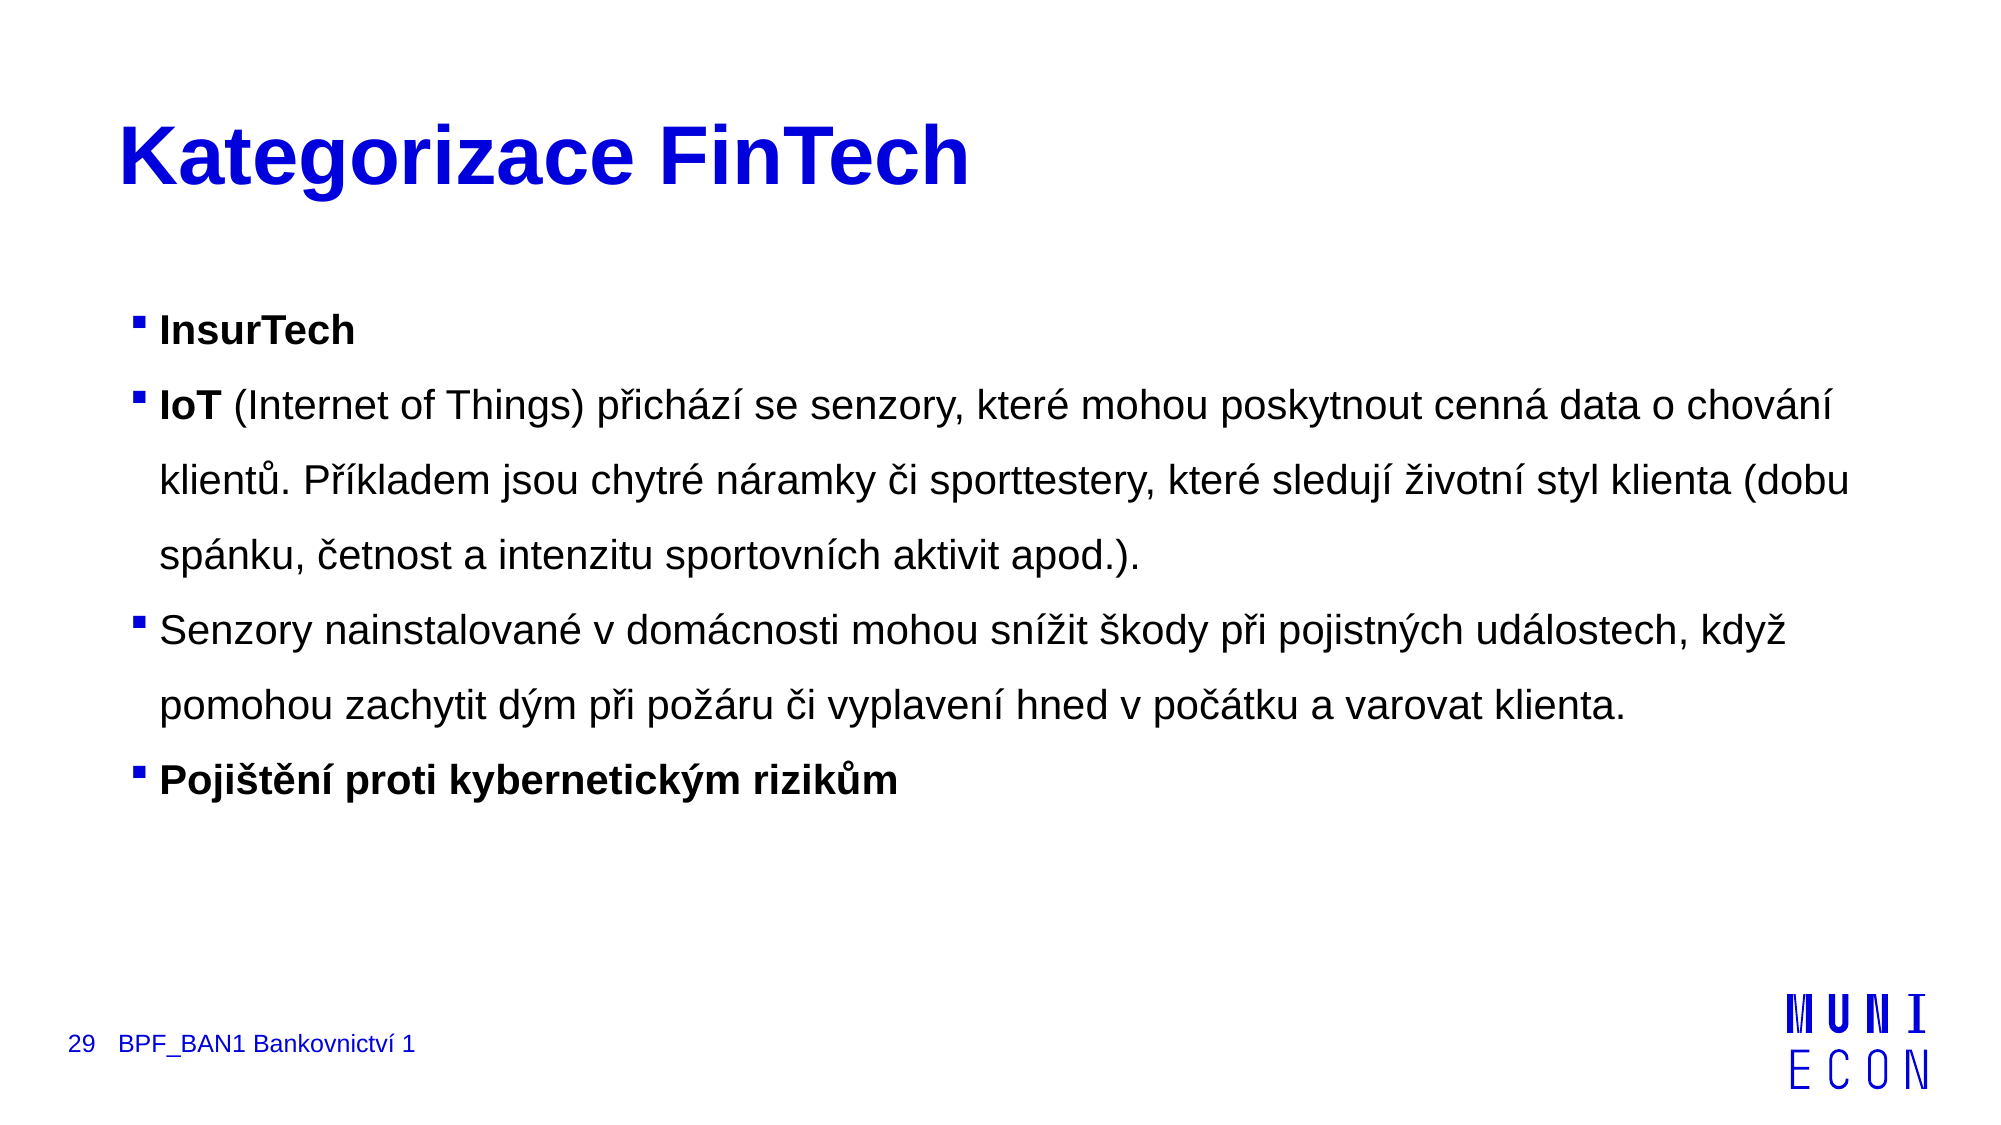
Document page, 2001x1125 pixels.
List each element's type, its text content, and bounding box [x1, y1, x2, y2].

list InsurTech IoT (Internet of Things) přichází se senzory, které mohou poskytnout cenná data o chování klientů. Příkladem jsou chytré náramky či sporttestery, které sledují životní styl klienta (dobu spánku, četnost a intenzitu sportovních aktivit apod.). Senzory nainstalované v domácnosti mohou snížit škody při pojistných událostech, když pomohou zachytit dým při požáru či vyplavení hned v počátku a varovat klienta. Pojištění proti kybernetickým rizikům [118, 277, 1883, 957]
footer BPF_BAN1 Bankovnictví 1 [118, 1021, 1418, 1063]
slide_number 29 [67, 1021, 110, 1063]
title Kategorizace FinTech [118, 118, 1883, 193]
